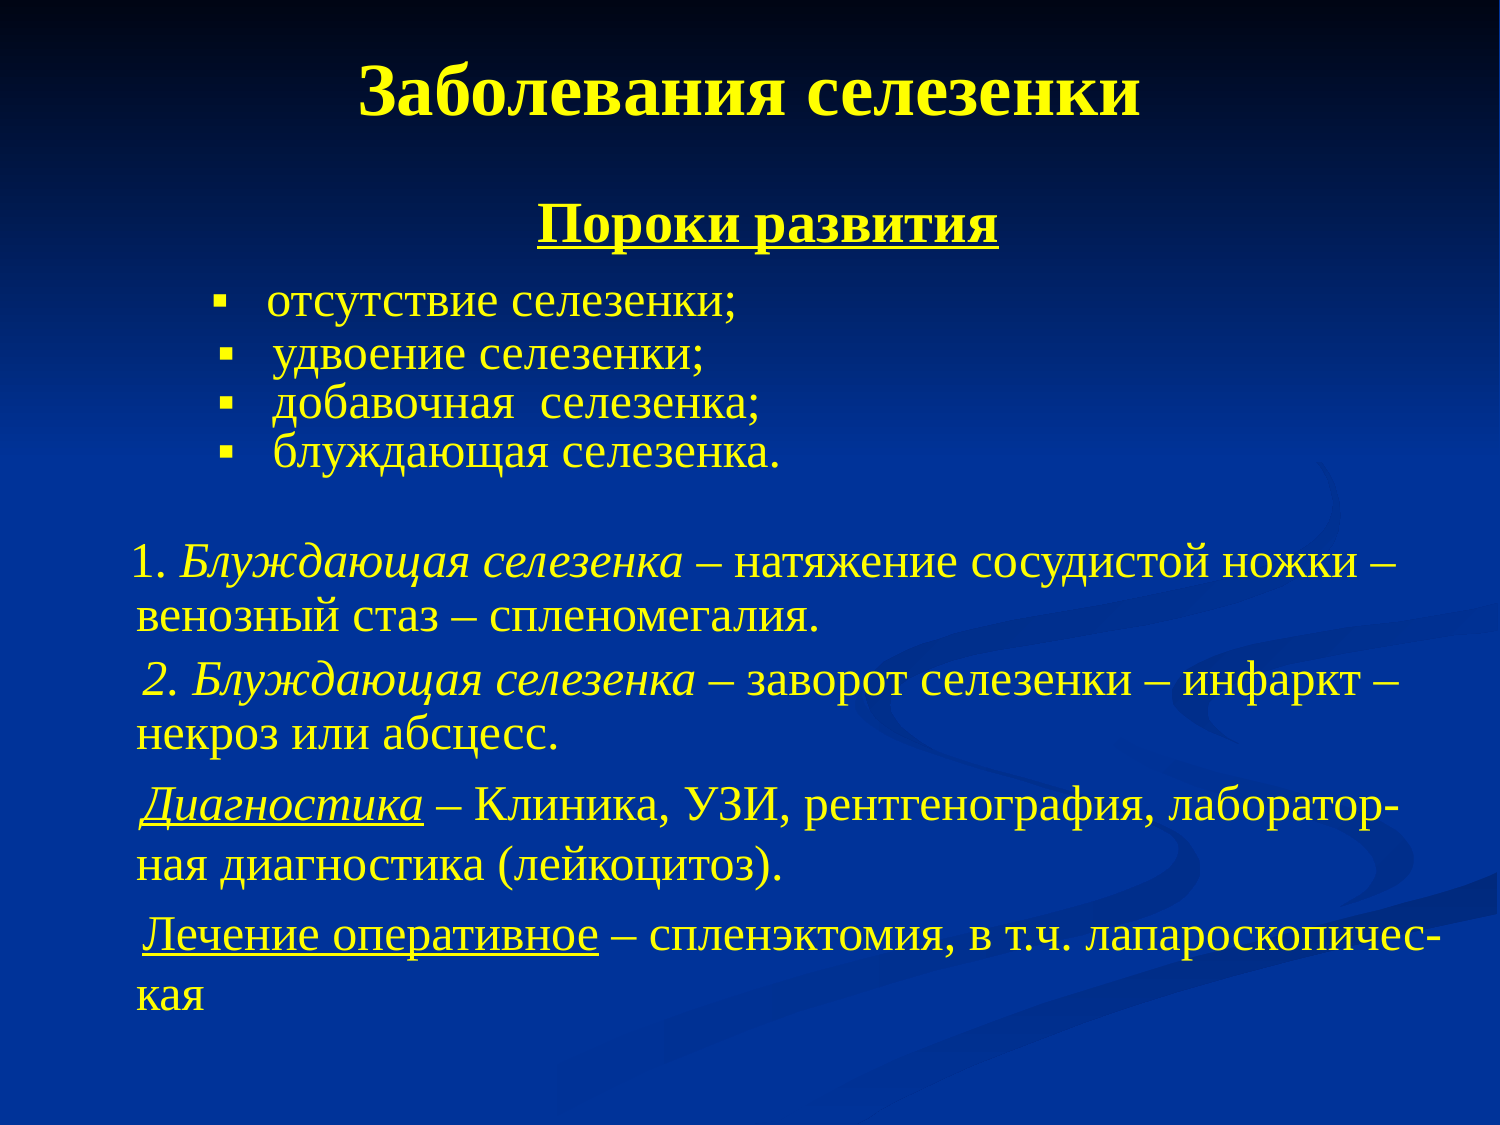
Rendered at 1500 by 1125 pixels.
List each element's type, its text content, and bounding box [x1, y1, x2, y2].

title Заболевания селезенки [74, 44, 1426, 127]
list Пороки развития ▪ отсутствие селезенки; ▪ удвоение селезенки; ▪ добавочная селезенка; ▪ блуждающая селезенка. 1. Блуждающая селезенка – натяжение сосудистой ножки – венозный стаз – спленомегалия. 2. Блуждающая селезенка – заворот селезенки – инфаркт – некроз или абсцесс. Диагностика – Клиника, УЗИ, рентгенография, лаборатор-ная диагностика (лейкоцитоз). Лечение оперативное – спленэктомия, в т.ч. лапароскопичес-кая [64, 184, 1487, 1087]
